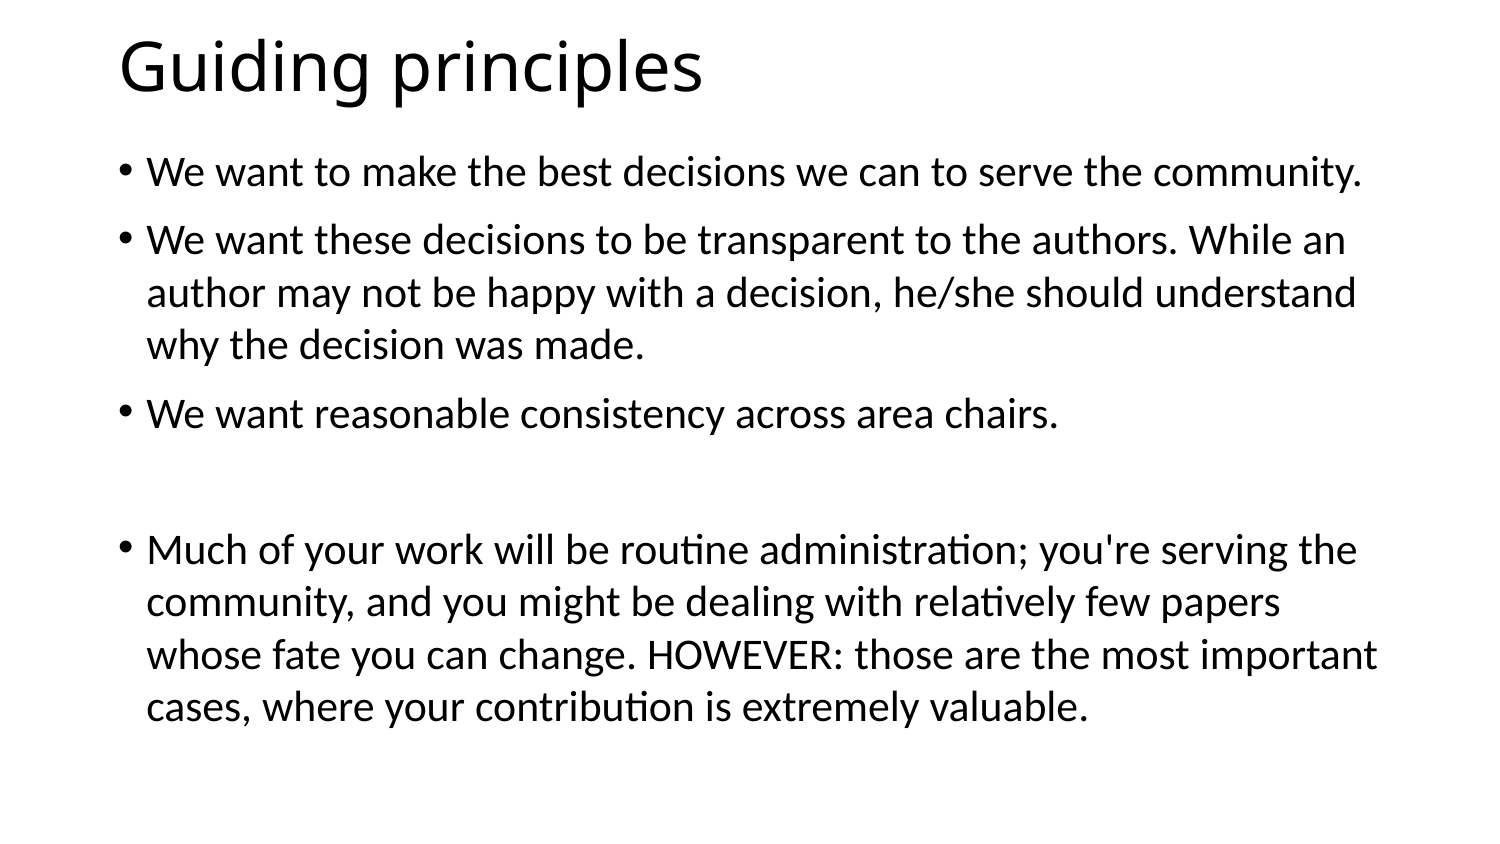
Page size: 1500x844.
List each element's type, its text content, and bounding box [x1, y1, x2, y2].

title Guiding principles [103, 14, 1397, 124]
list We want to make the best decisions we can to serve the community. We want these decisions to be transparent to the authors. While an author may not be happy with a decision, he/she should understand why the decision was made. We want reasonable consistency across area chairs. Much of your work will be routine administration; you're serving the community, and you might be dealing with relatively few papers whose fate you can change. HOWEVER: those are the most important cases, where your contribution is extremely valuable. [103, 135, 1397, 760]
